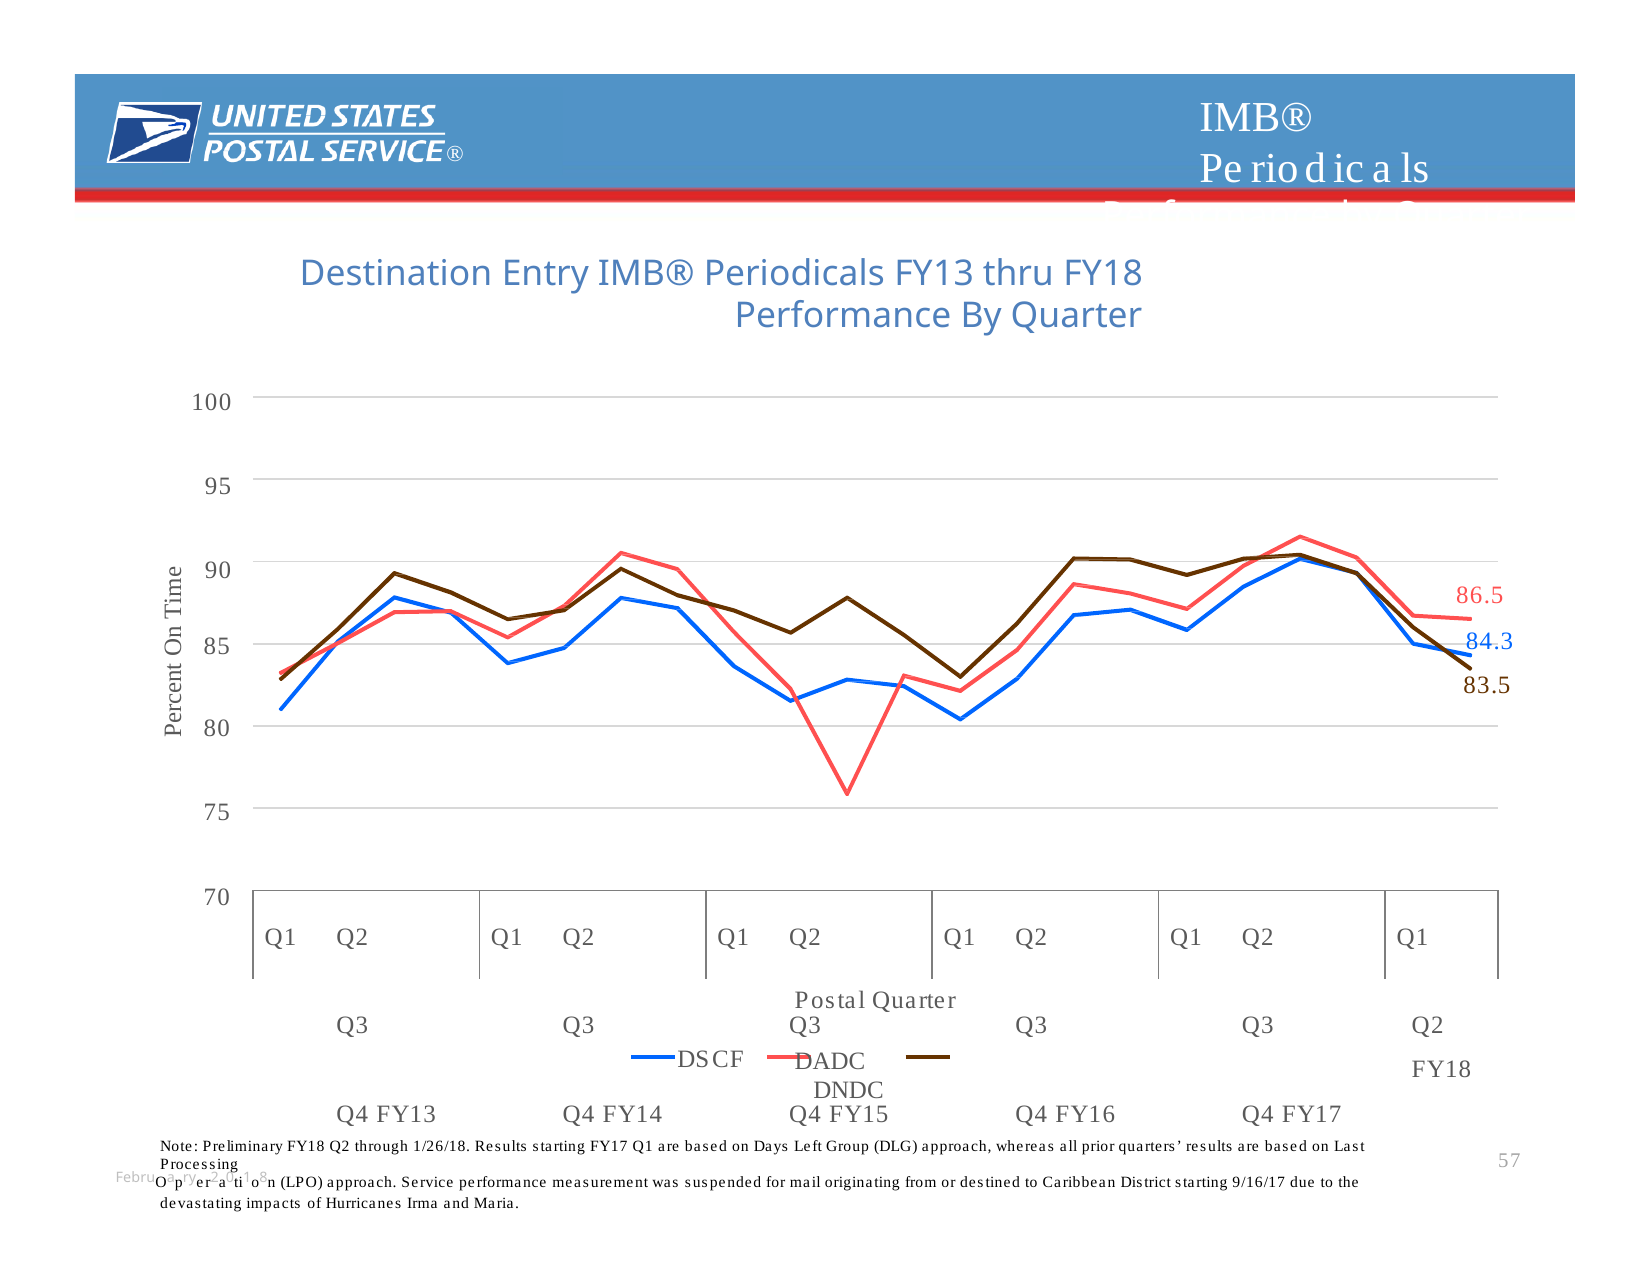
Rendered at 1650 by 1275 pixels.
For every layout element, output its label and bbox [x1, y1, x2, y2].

text_box [187, 302, 1518, 1128]
text_box [113, 1136, 1432, 1212]
picture [74, 74, 1575, 1200]
text_box [1496, 1146, 1525, 1172]
title [101, 88, 1549, 302]
text_box [156, 547, 186, 740]
text_box [201, 629, 234, 660]
